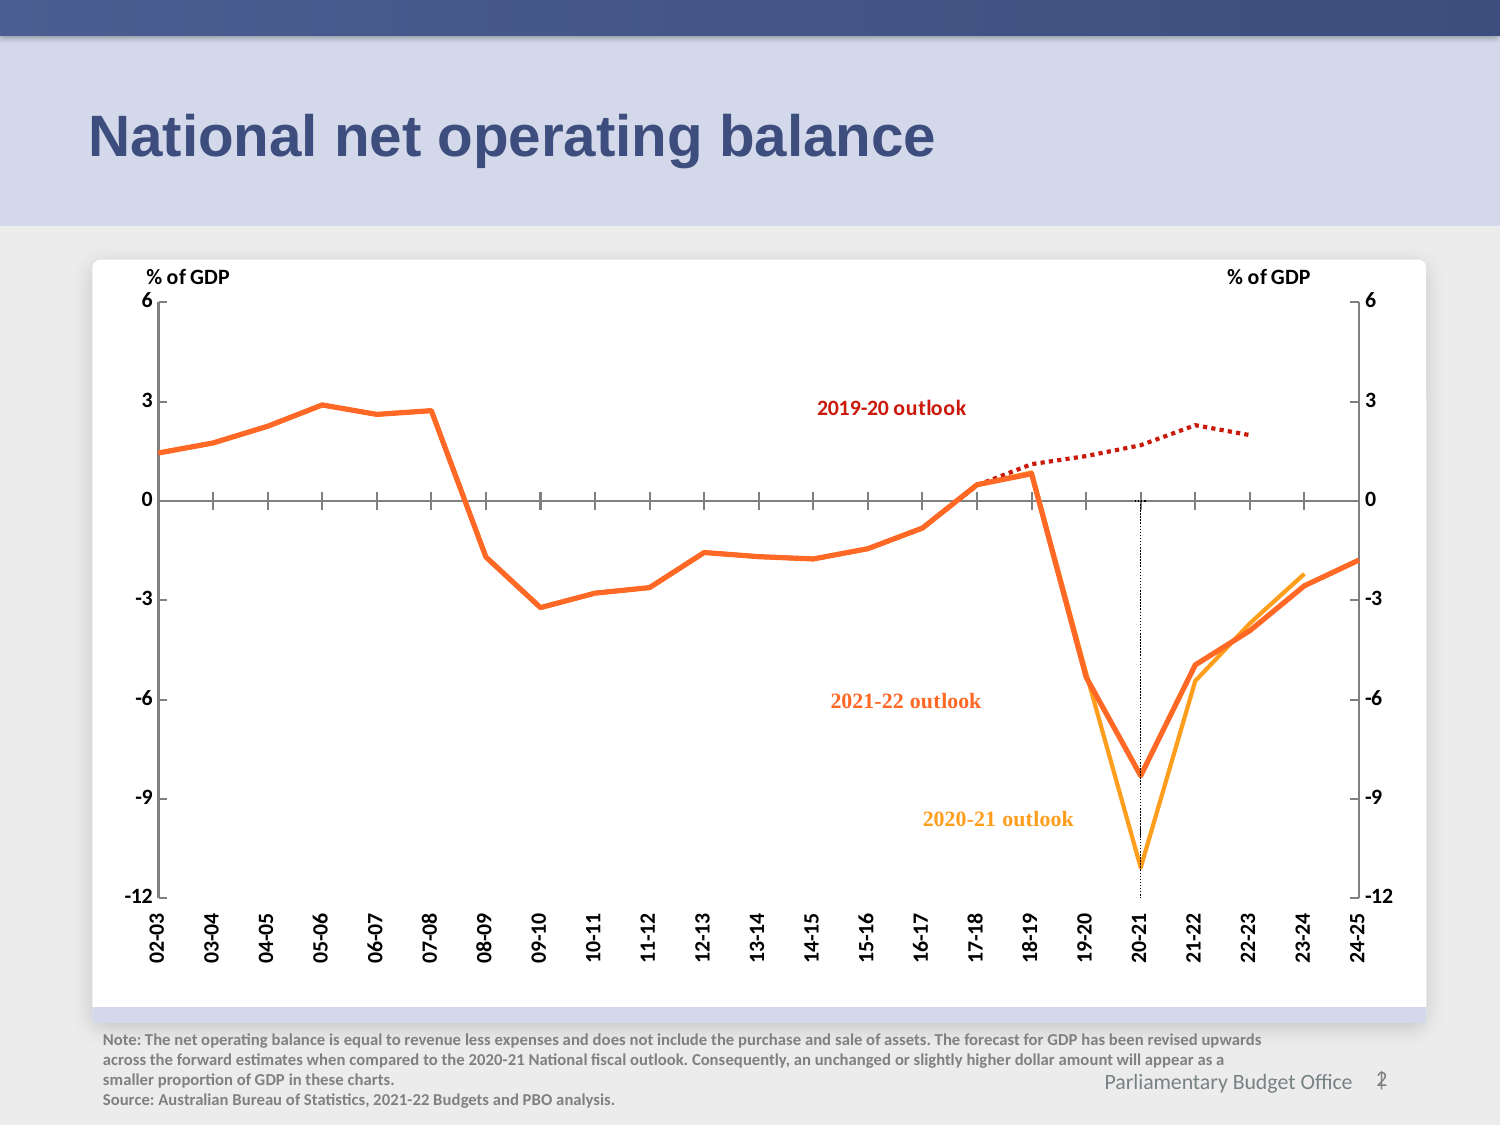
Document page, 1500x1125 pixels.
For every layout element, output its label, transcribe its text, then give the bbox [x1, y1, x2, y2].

title National net operating balance [88, 33, 1427, 227]
text_box Note: The net operating balance is equal to revenue less expenses and does not include the purchase and sale of assets. The forecast for GDP has been revised upwards across the forward estimates when compared to the 2020-21 National fiscal outlook. Consequently, an unchanged or slightly higher dollar amount will appear as a smaller proportion of GDP in these charts. Source: Australian Bureau of Statistics, 2021-22 Budgets and PBO analysis. [87, 1021, 1291, 1117]
chart [105, 266, 1412, 1000]
